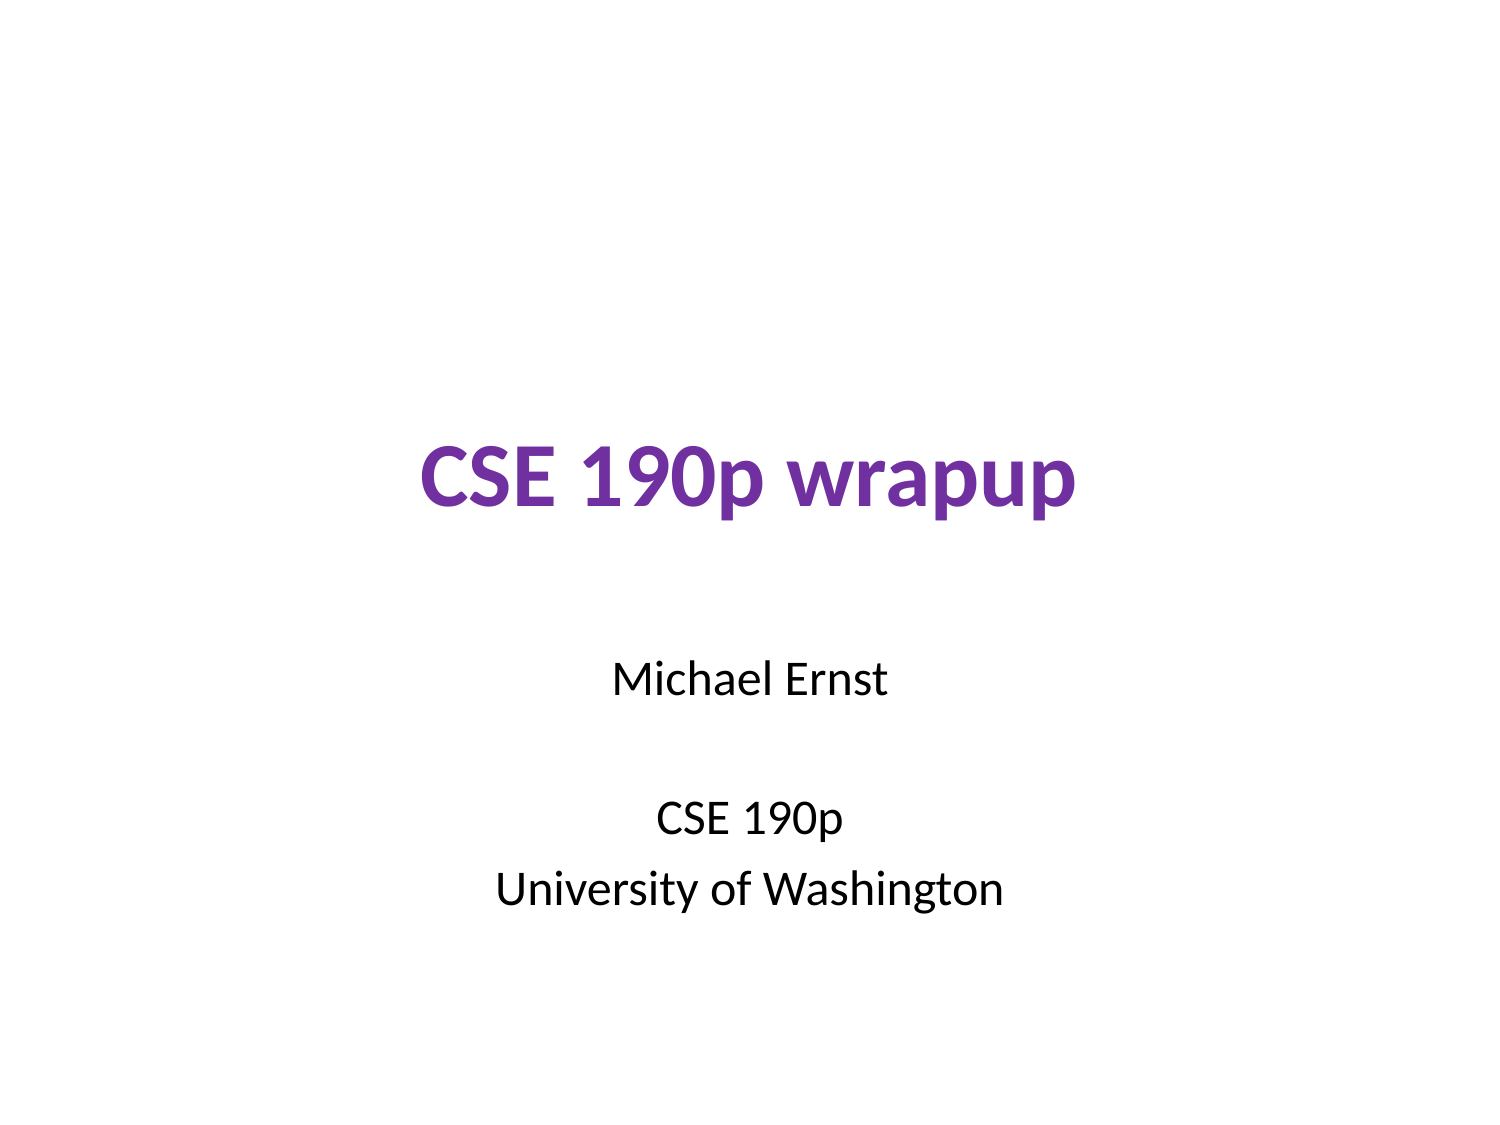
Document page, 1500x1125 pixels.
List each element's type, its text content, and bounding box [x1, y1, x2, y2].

title CSE 190p wrapup [112, 349, 1388, 591]
subtitle Michael Ernst CSE 190p University of Washington [225, 637, 1275, 925]
